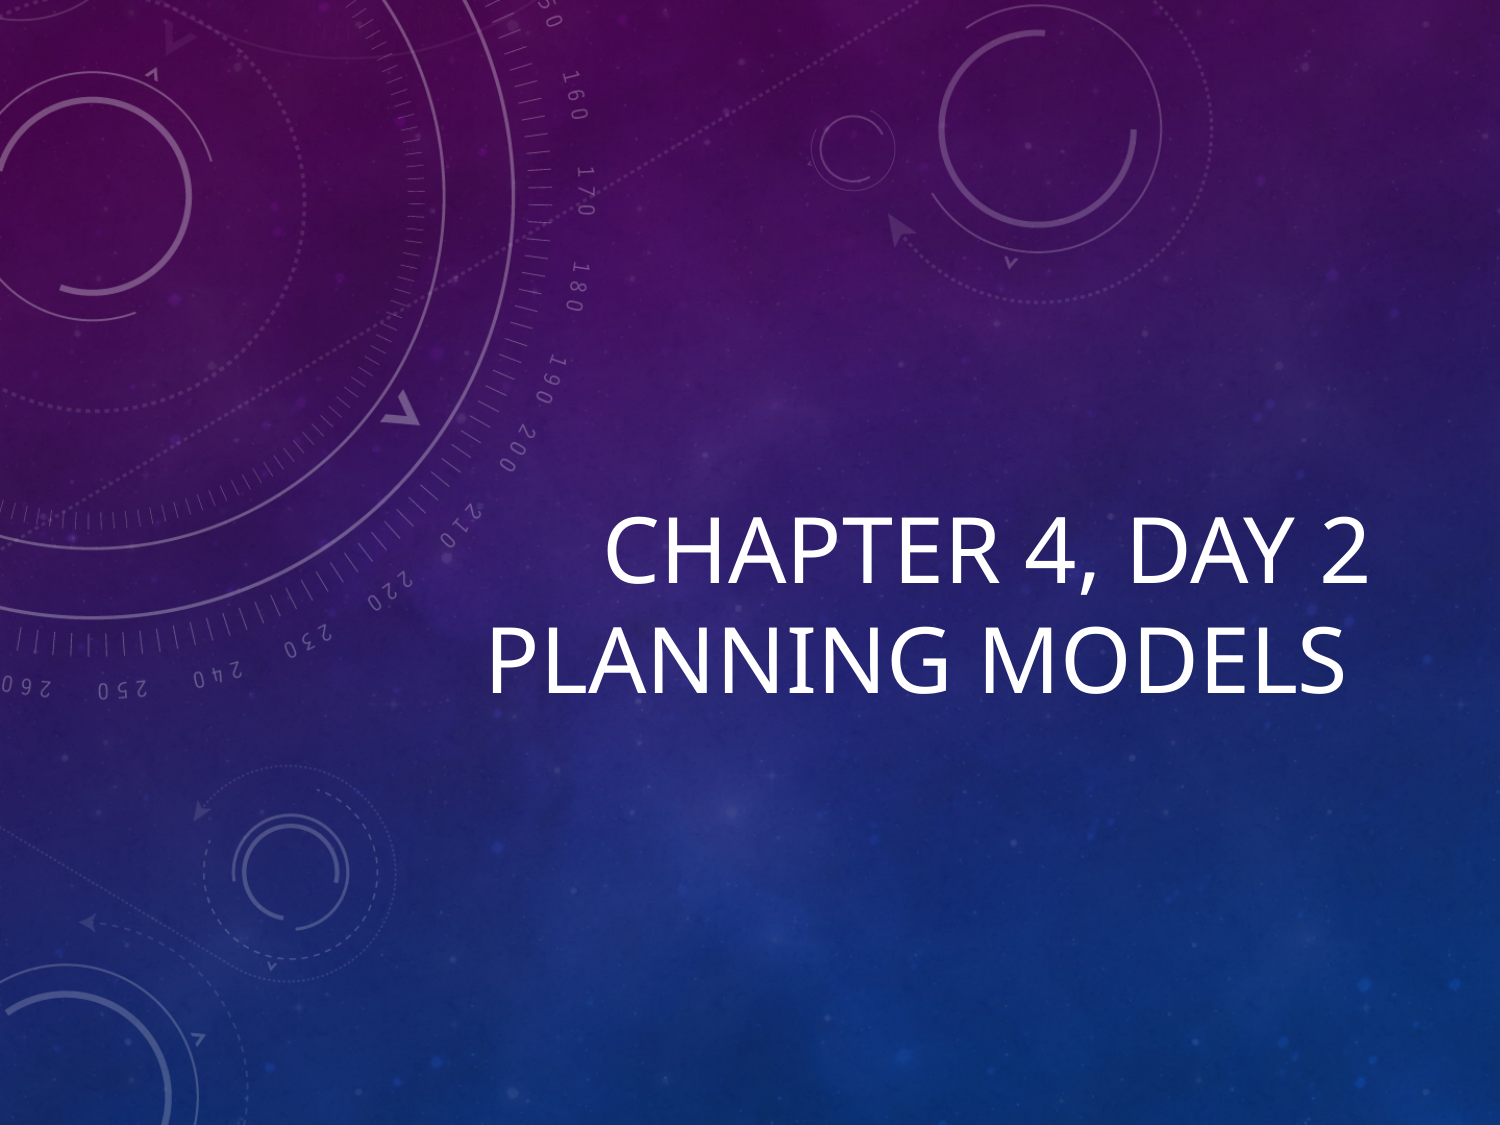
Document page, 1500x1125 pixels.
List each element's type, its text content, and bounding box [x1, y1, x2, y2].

picture [0, 0, 1500, 1125]
title Chapter 4, Day 2 Planning Models [450, 322, 1388, 720]
